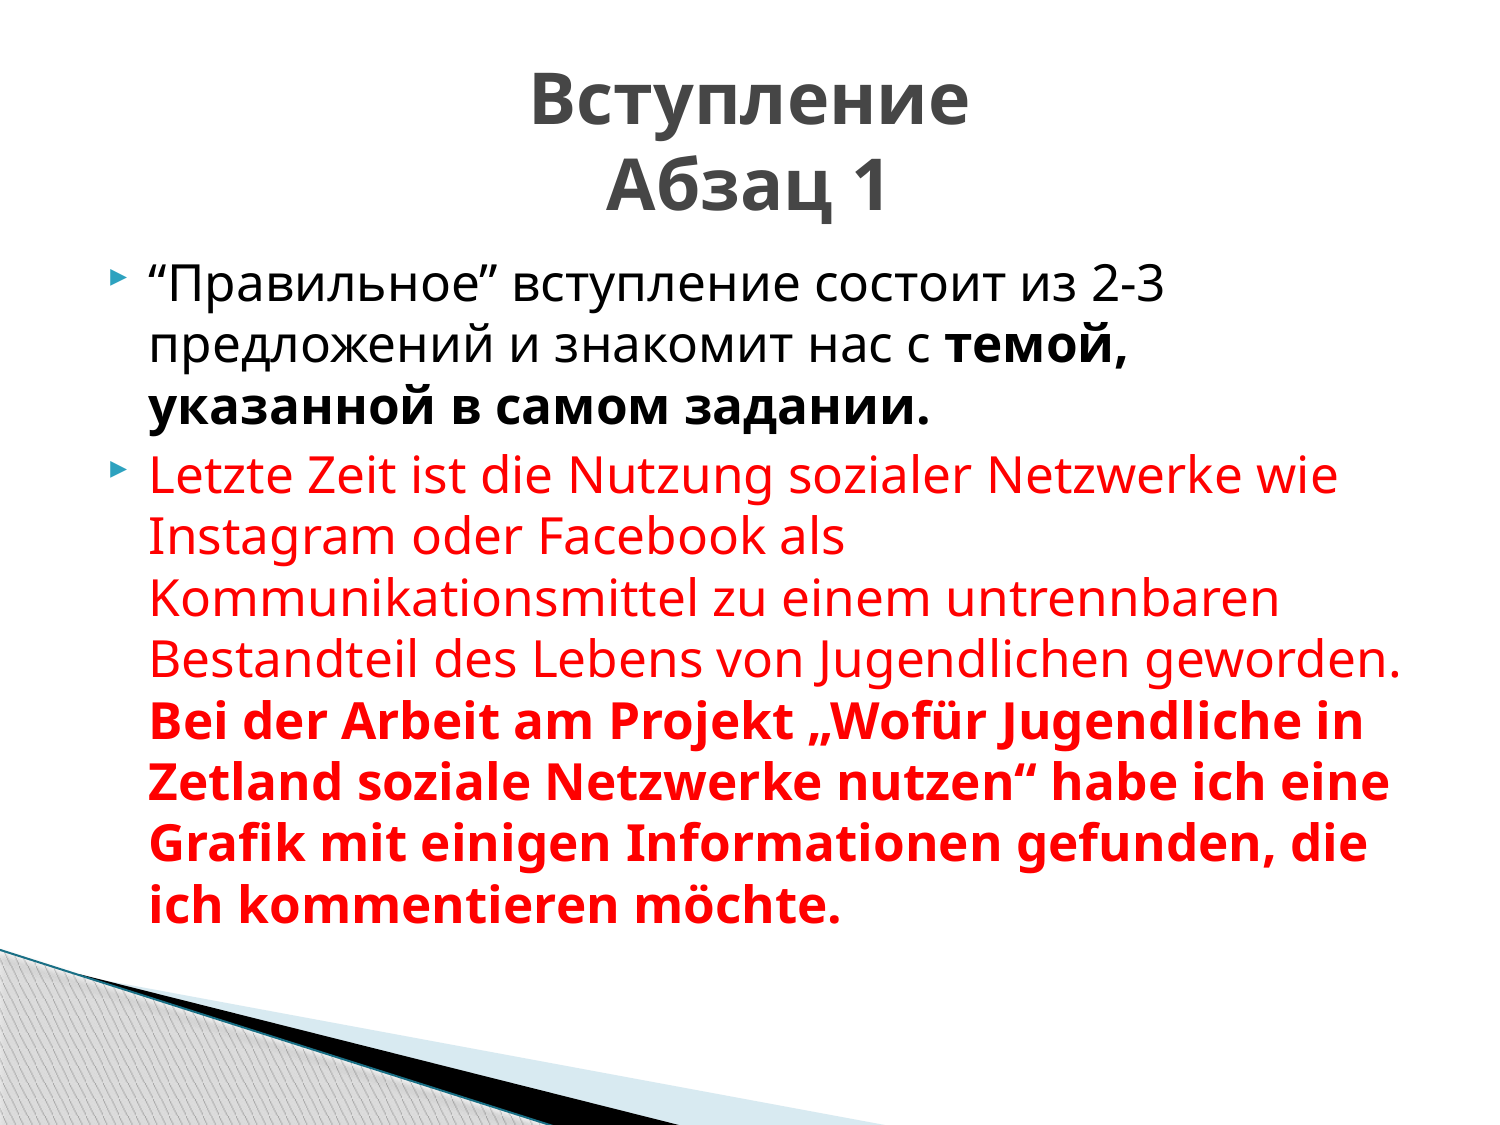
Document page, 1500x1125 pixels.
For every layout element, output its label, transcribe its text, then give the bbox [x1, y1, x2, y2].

list “Правильное” вступление состоит из 2-3 предложений и знакомит нас с темой, указанной в самом задании. Letzte Zeit ist die Nutzung sozialer Netzwerke wie Instagram oder Facebook als Kommunikationsmittel zu einem untrennbaren Bestandteil des Lebens von Jugendlichen geworden. Bei der Arbeit am Projekt „Wofür Jugendliche in Zetland soziale Netzwerke nutzen“ habe ich eine Grafik mit einigen Informationen gefunden, die ich kommentieren möchte. [75, 243, 1425, 986]
title Вступление Абзац 1 [75, 45, 1425, 233]
